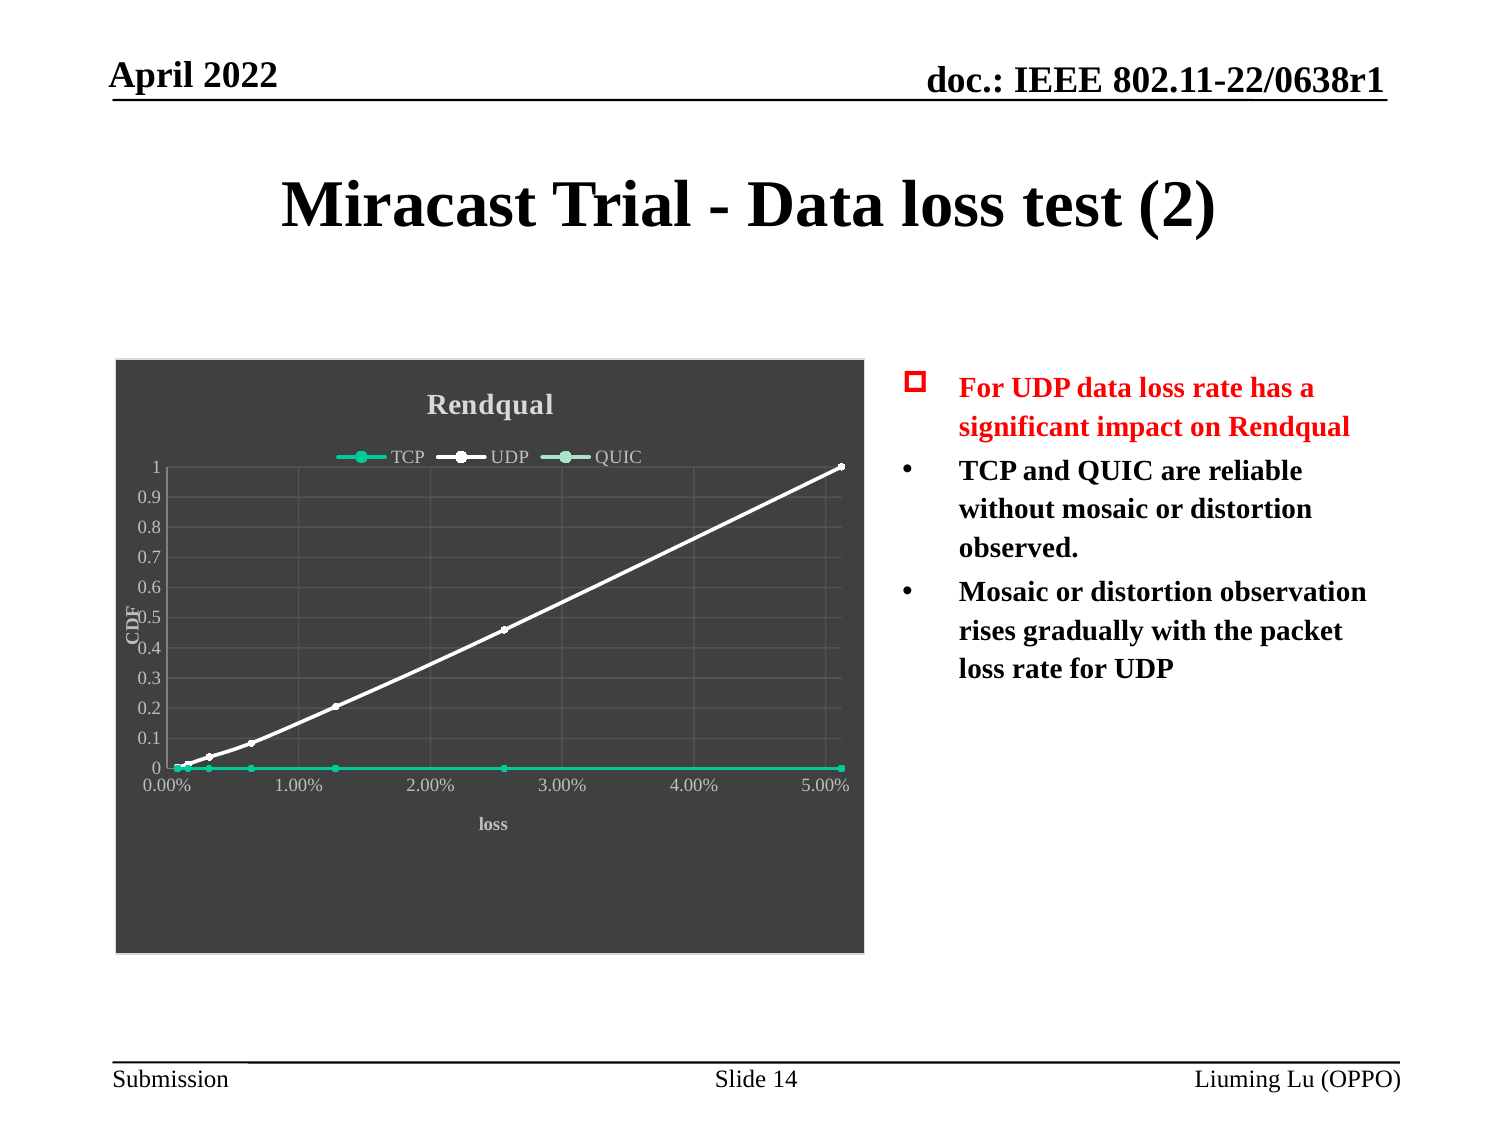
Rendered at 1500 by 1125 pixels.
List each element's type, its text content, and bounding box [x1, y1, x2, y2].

chart [114, 358, 866, 956]
footer Liuming Lu (OPPO) [949, 1061, 1402, 1093]
list For UDP data loss rate has a significant impact on Rendqual TCP and QUIC are reliable without mosaic or distortion observed. Mosaic or distortion observation rises gradually with the packet loss rate for UDP [887, 357, 1388, 938]
slide_number Slide 14 [712, 1061, 800, 1093]
title Miracast Trial - Data loss test (2) [112, 112, 1388, 288]
